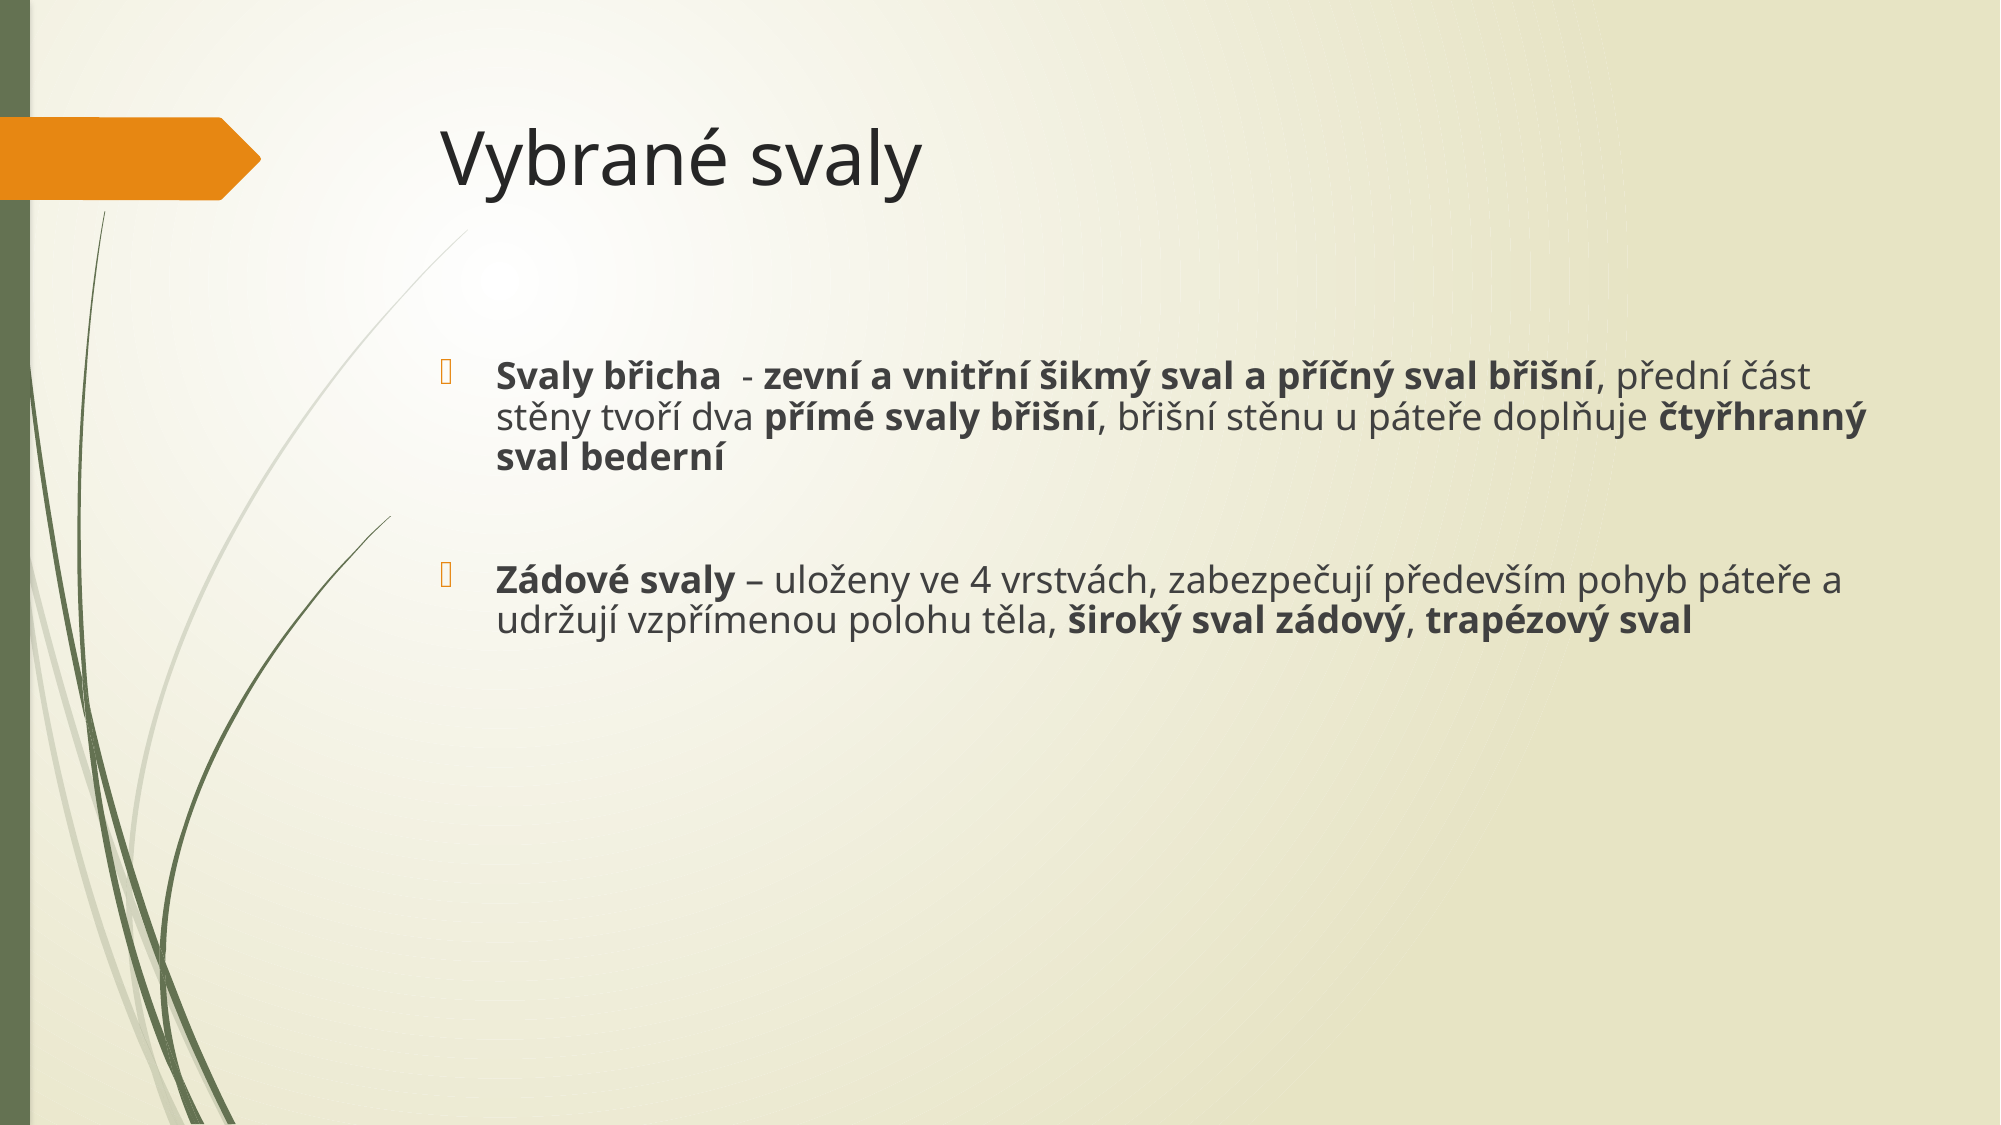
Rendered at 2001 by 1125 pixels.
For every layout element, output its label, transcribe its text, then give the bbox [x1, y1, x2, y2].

title Vybrané svaly [425, 102, 1888, 313]
list Svaly břicha - zevní a vnitřní šikmý sval a příčný sval břišní, přední část stěny tvoří dva přímé svaly břišní, břišní stěnu u páteře doplňuje čtyřhranný sval bederní Zádové svaly – uloženy ve 4 vrstvách, zabezpečují především pohyb páteře a udržují vzpřímenou polohu těla, široký sval zádový, trapézový sval [424, 350, 1888, 988]
